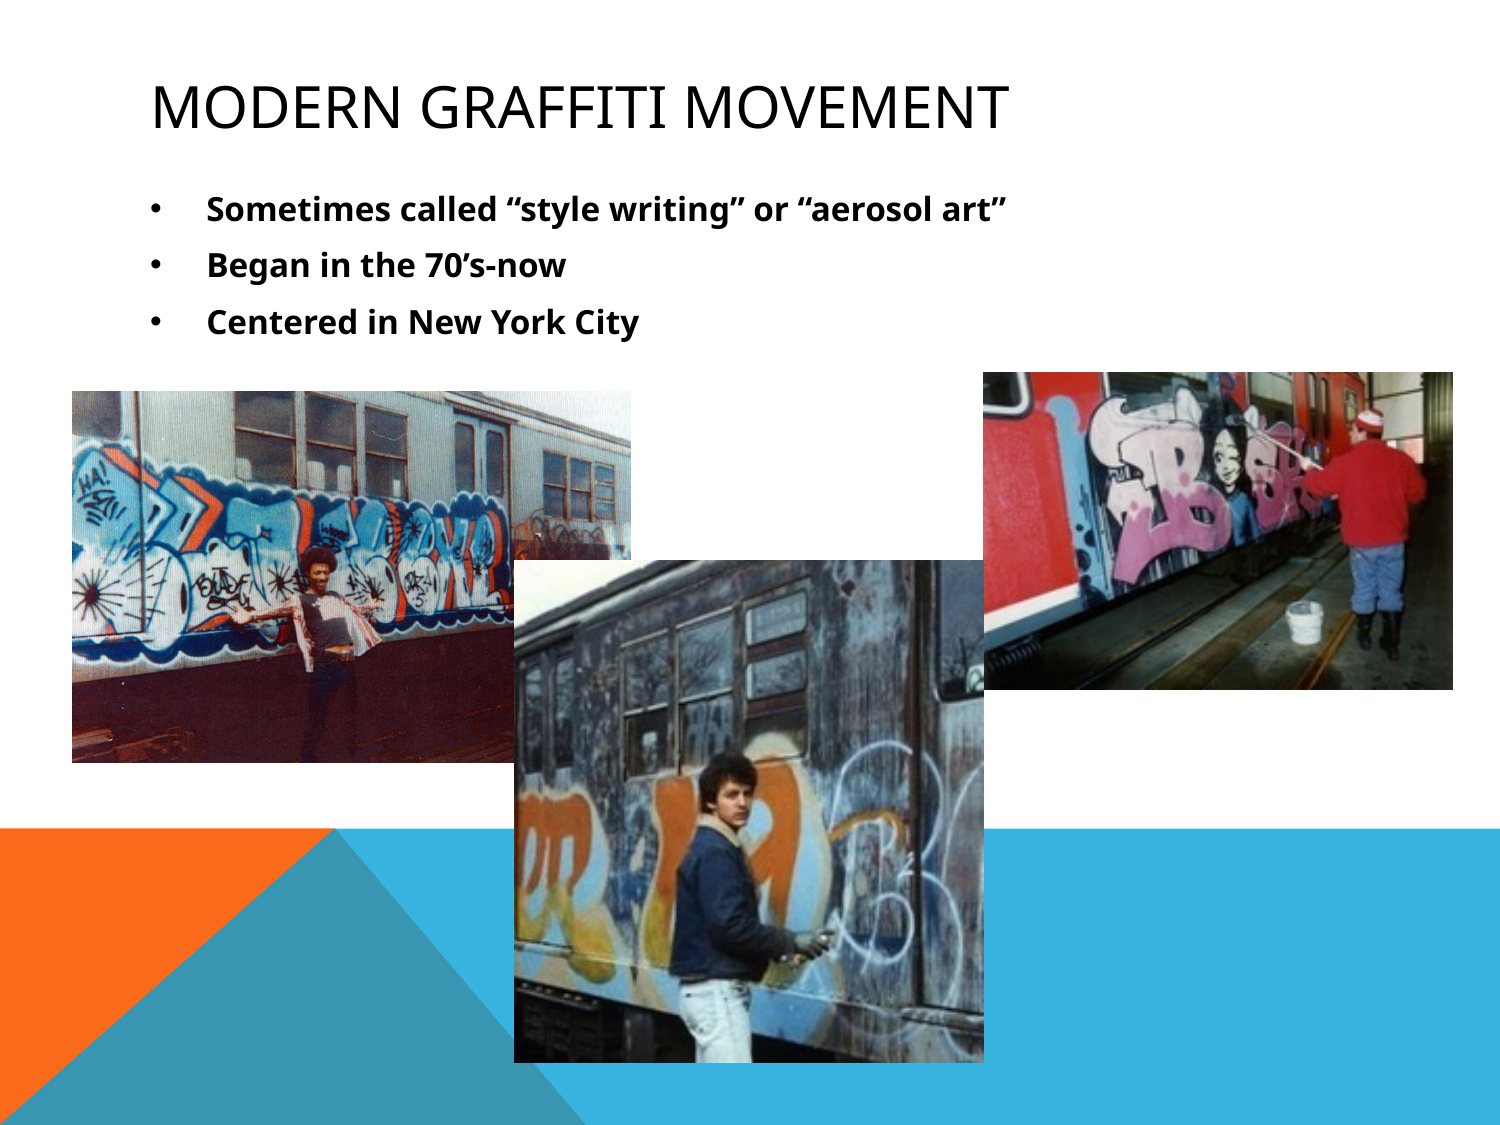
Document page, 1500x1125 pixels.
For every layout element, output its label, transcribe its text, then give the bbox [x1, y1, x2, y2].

list Sometimes called “style writing” or “aerosol art” Began in the 70’s-now Centered in New York City [135, 180, 1369, 373]
title Modern graffiti movement [135, 60, 1369, 150]
picture [72, 372, 1453, 1063]
